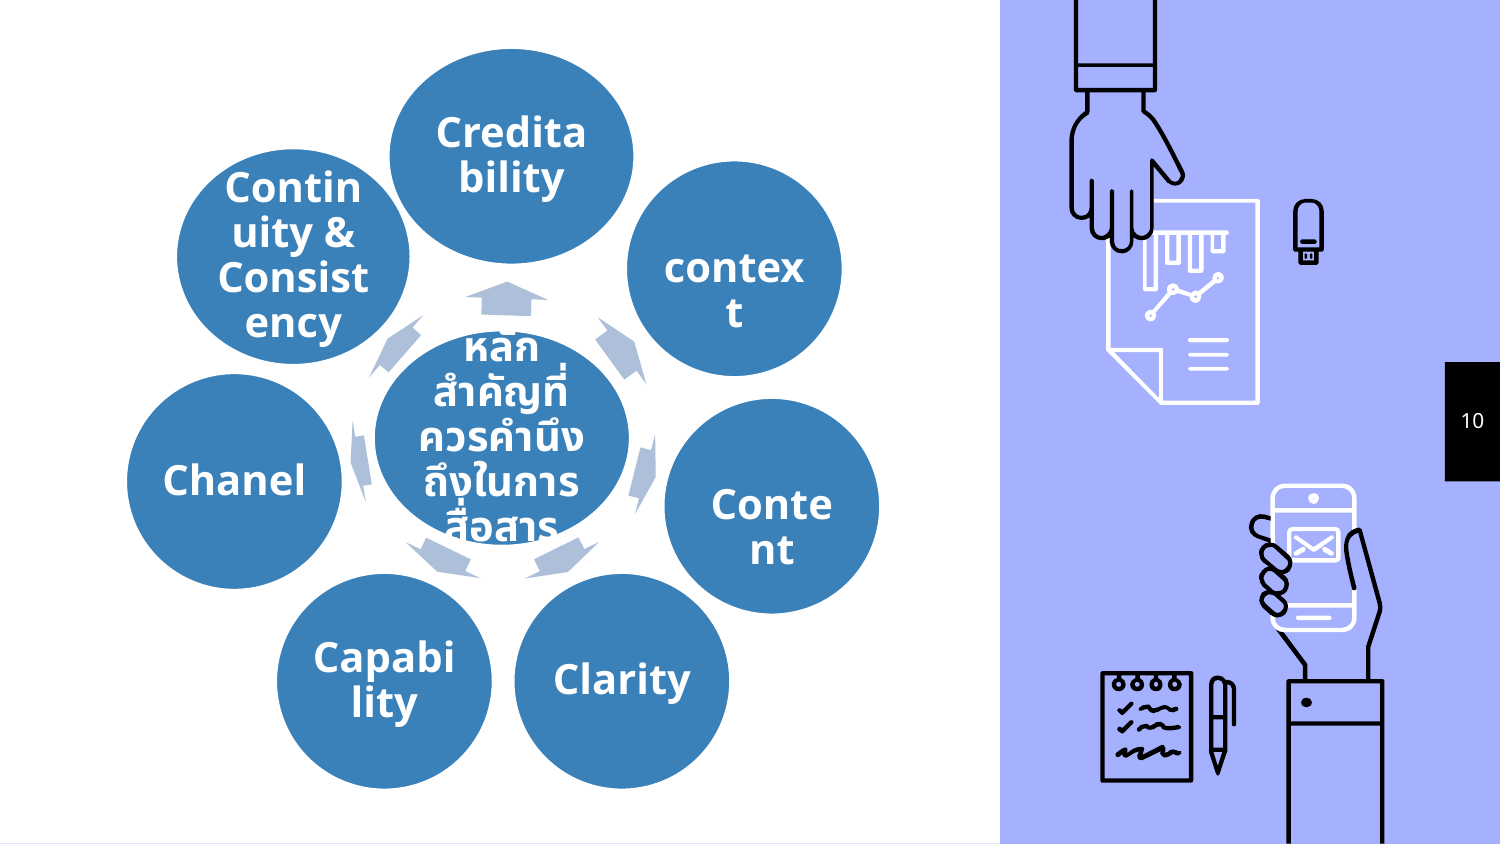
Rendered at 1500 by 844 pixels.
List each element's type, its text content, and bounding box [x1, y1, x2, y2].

slide_number 10 [1444, 362, 1500, 482]
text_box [0, 0, 1001, 844]
